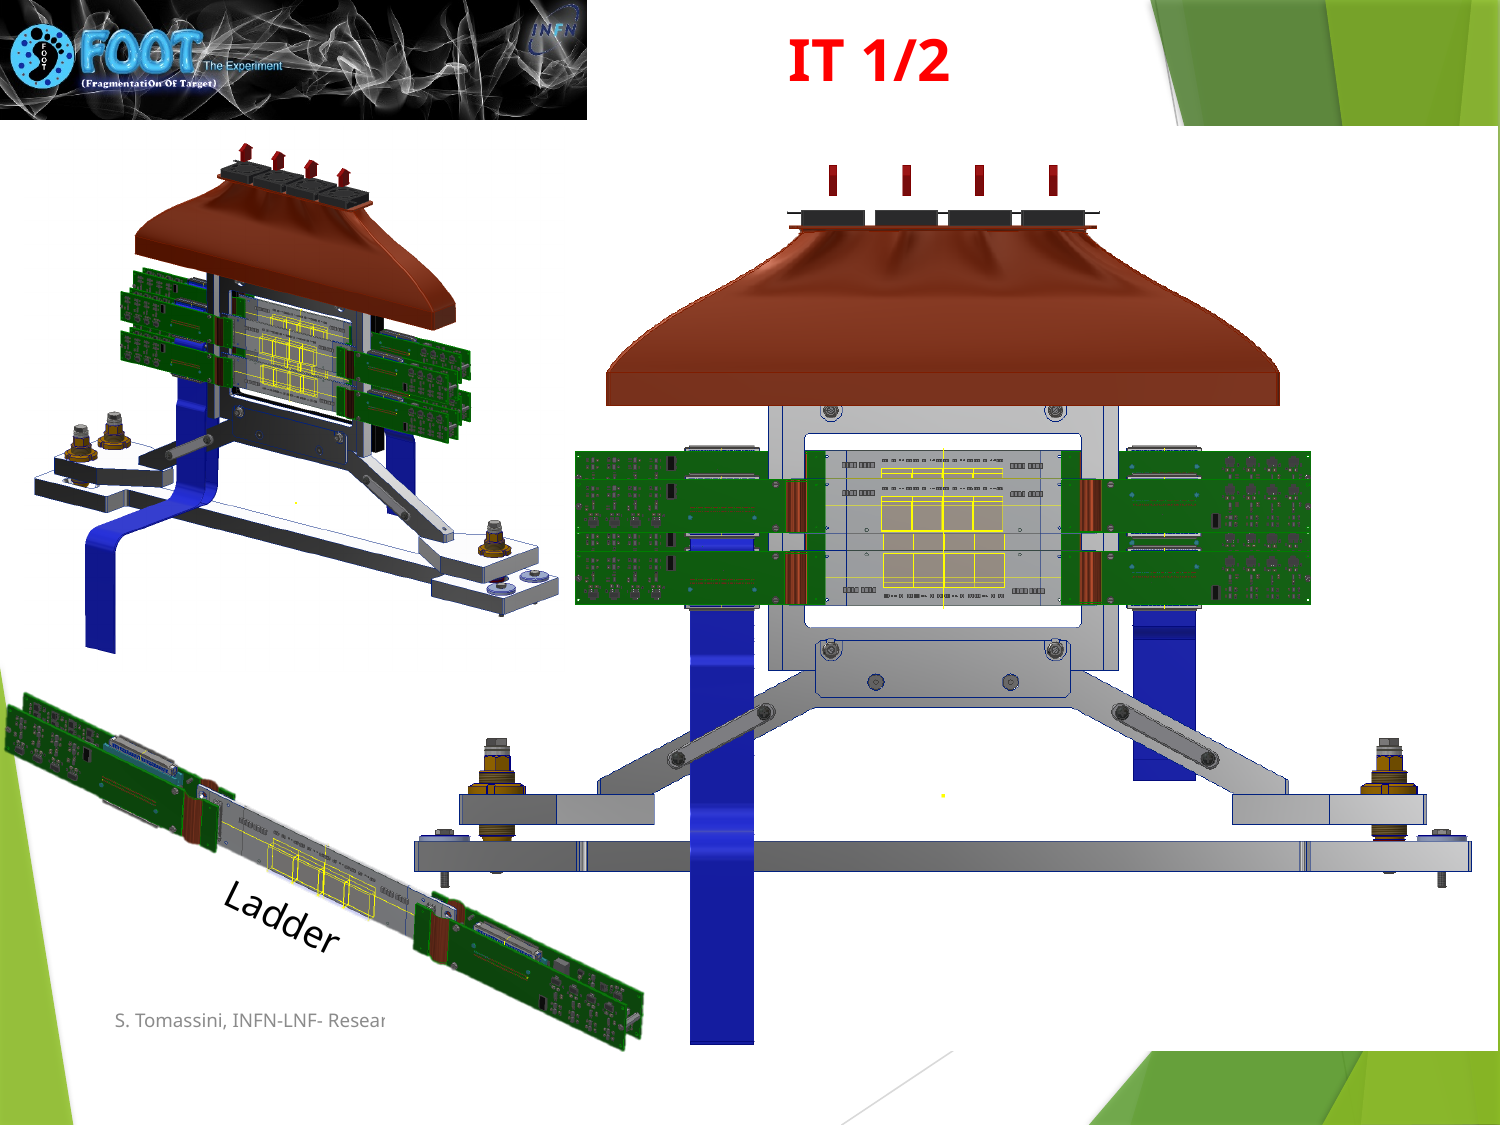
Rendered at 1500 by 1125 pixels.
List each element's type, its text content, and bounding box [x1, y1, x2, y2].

text_box IT 1/2 [589, 15, 1150, 101]
picture [0, 126, 1499, 1058]
picture [0, 0, 587, 120]
